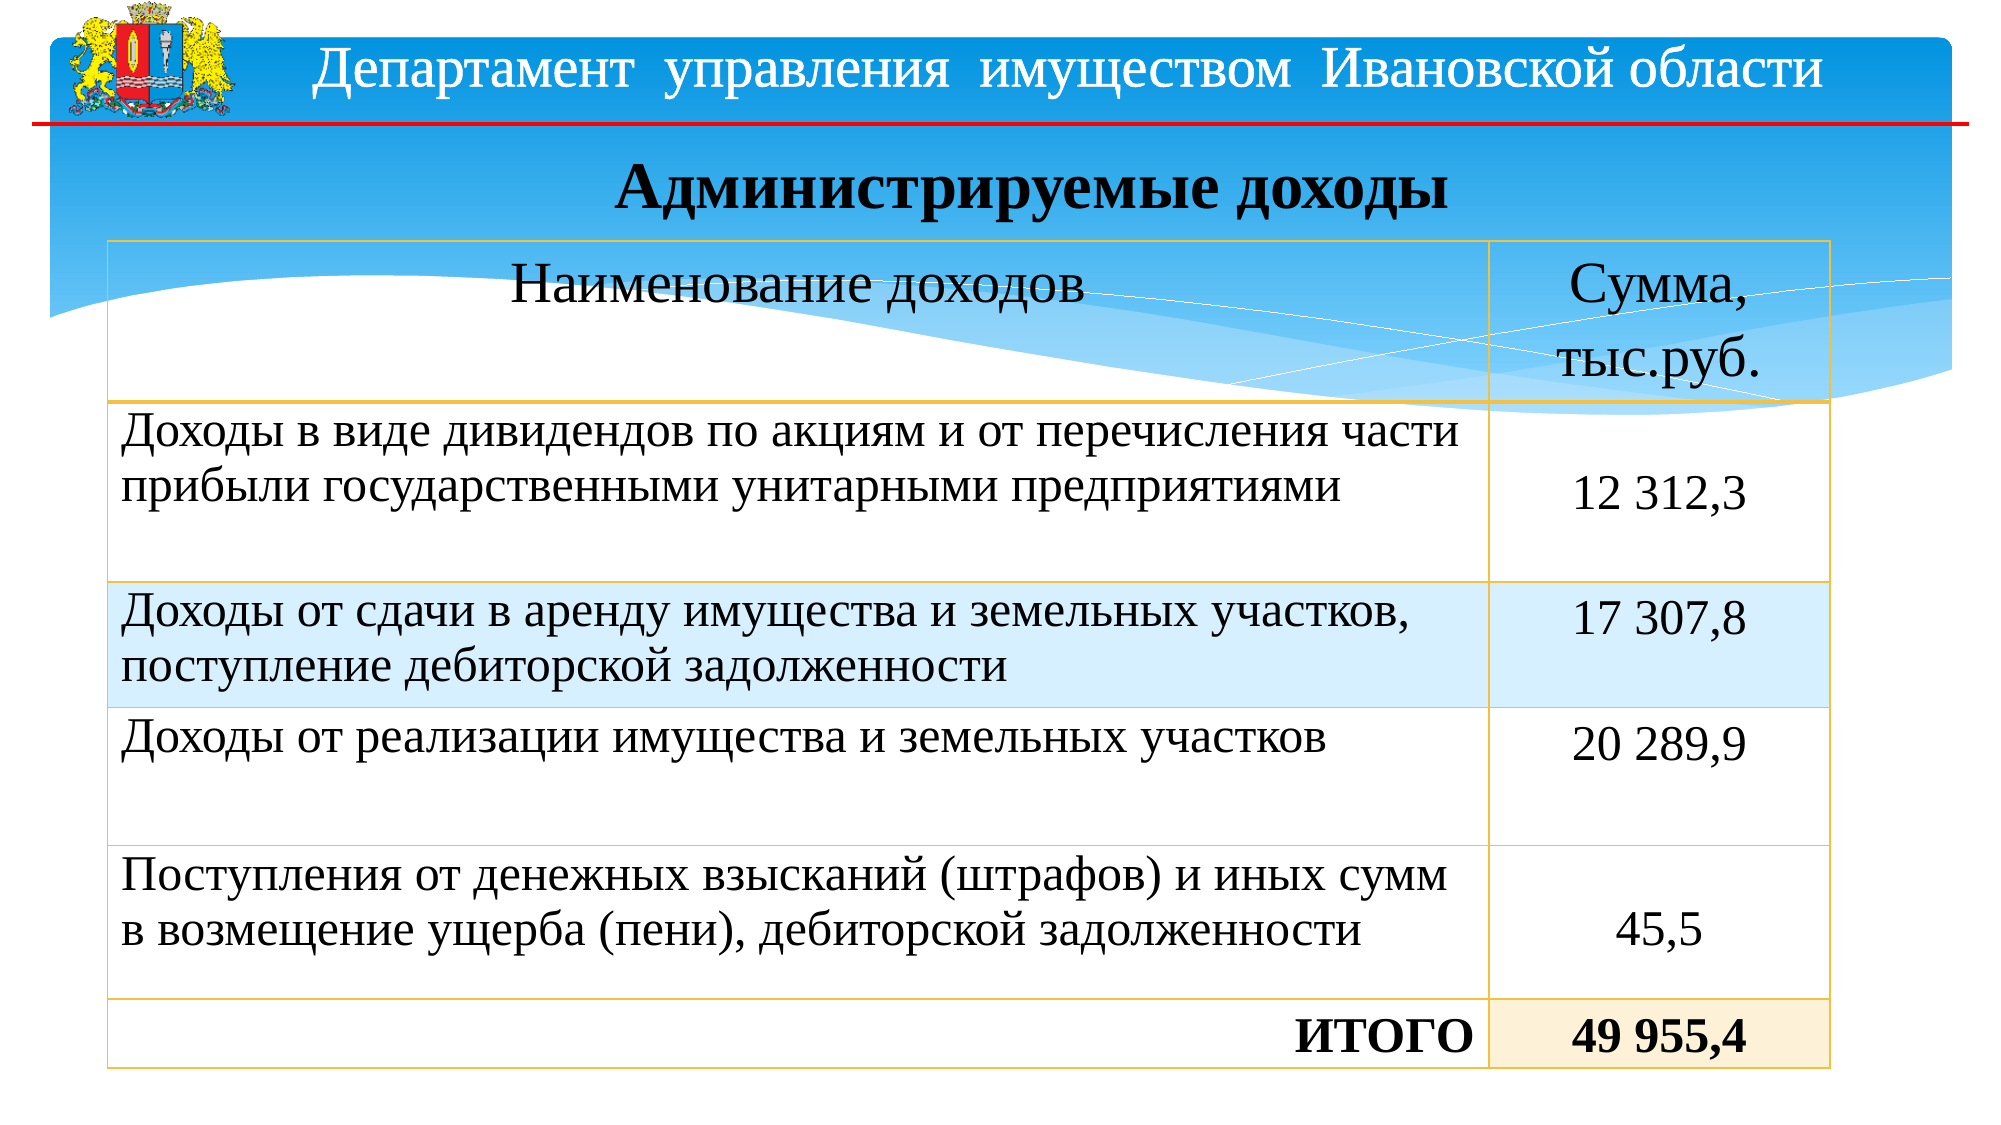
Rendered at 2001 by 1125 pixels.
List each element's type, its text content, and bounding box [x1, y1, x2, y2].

table_cell Поступления от денежных взысканий (штрафов) и иных сумм в возмещение ущерба (пени), дебиторской задолженности [108, 846, 1488, 998]
table_cell 20 289,9 [1490, 708, 1829, 845]
table_cell 12 312,3 [1490, 404, 1829, 581]
table_cell 49 955,4 [1490, 1000, 1829, 1067]
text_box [31, 1, 1969, 125]
title Администрируемые доходы [65, 135, 2000, 228]
table_cell 17 307,8 [1490, 583, 1829, 707]
table_cell Доходы от сдачи в аренду имущества и земельных участков, поступление дебиторской задолженности [108, 583, 1488, 707]
table_cell Доходы от реализации имущества и земельных участков [108, 708, 1488, 845]
table_header Сумма, тыс.руб. [1490, 242, 1829, 400]
text_box [1496, 445, 1854, 532]
table_cell 45,5 [1490, 846, 1829, 998]
table_cell Доходы в виде дивидендов по акциям и от перечисления части прибыли государственными унитарными предприятиями [108, 404, 1488, 581]
table_cell ИТОГО [108, 1000, 1488, 1067]
table_header Наименование доходов [108, 242, 1488, 400]
